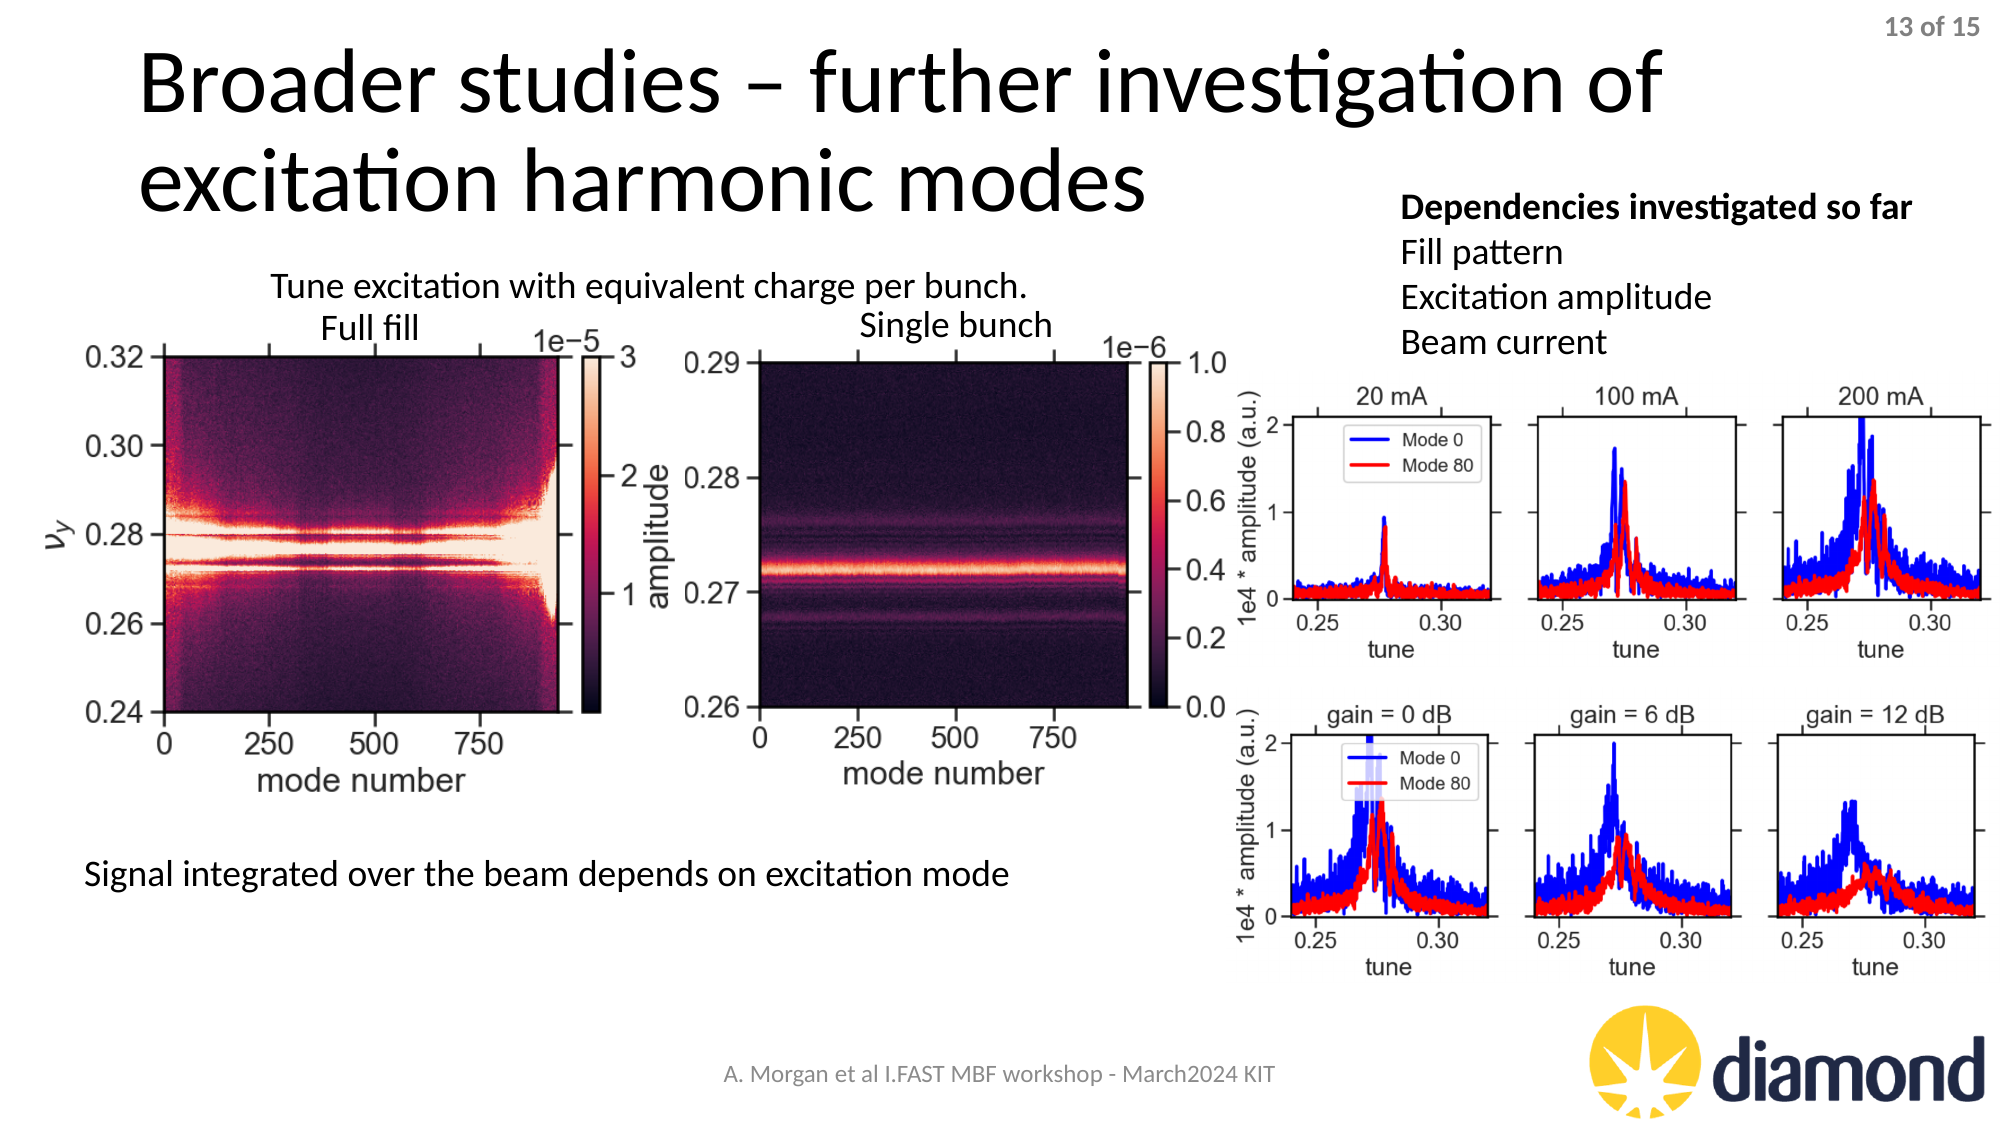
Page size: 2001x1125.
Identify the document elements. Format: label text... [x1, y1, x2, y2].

picture [1574, 995, 2000, 1125]
text_box Full fill [305, 313, 435, 318]
footer A. Morgan et al I.FAST MBF workshop - March2024 KIT [662, 1042, 1338, 1103]
text_box Dependencies investigated so far Fill pattern Excitation amplitude Beam current [1385, 174, 1928, 370]
text_box Single bunch [844, 292, 1069, 325]
text_box Signal integrated over the beam depends on excitation mode [69, 841, 1070, 902]
picture [685, 325, 2000, 983]
text_box 13 of 15 [1869, 0, 2000, 50]
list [33, 318, 685, 810]
title Broader studies – further investigation of excitation harmonic modes [123, 23, 1849, 241]
text_box Tune excitation with equivalent charge per bunch. [255, 253, 1053, 313]
